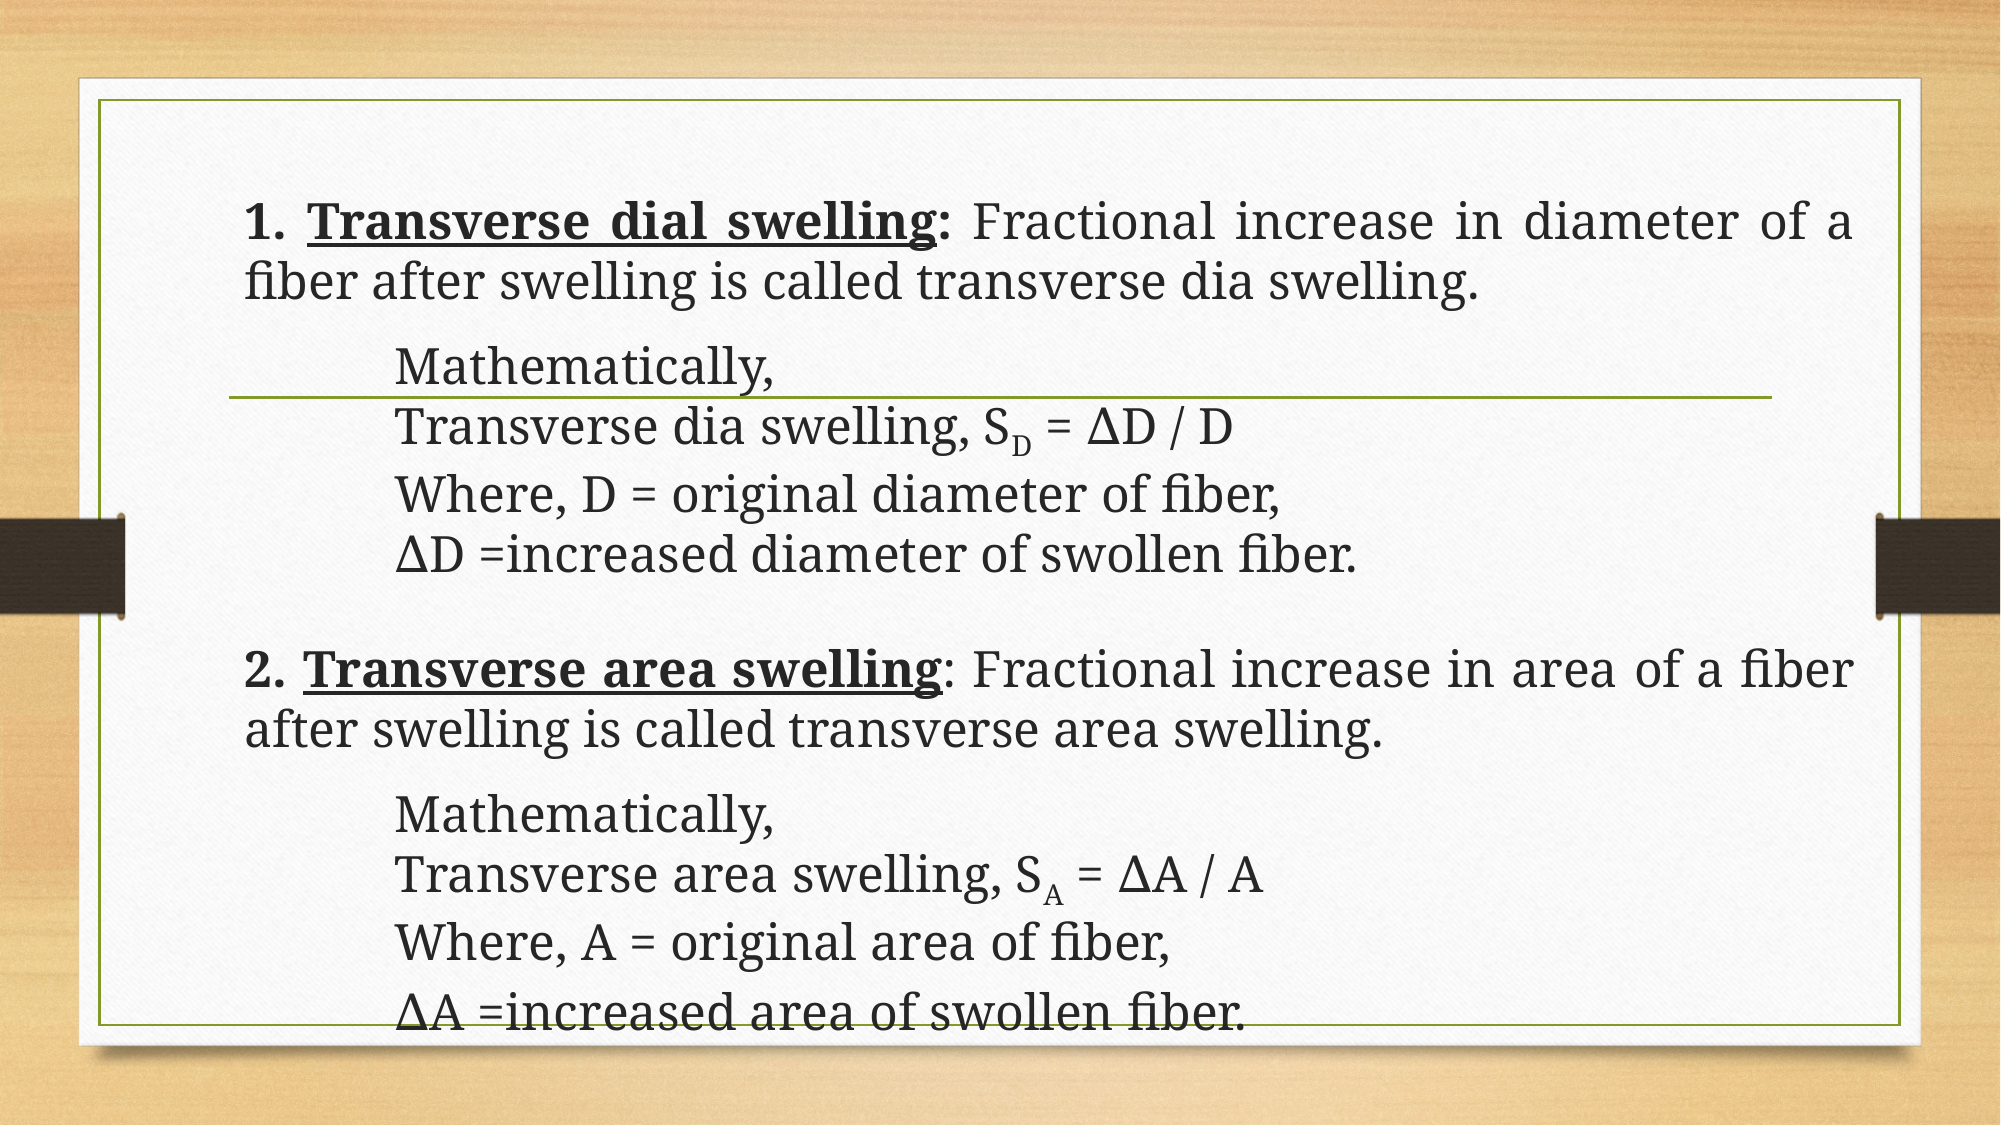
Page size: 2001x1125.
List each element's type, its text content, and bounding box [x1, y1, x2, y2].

list 1. Transverse dial swelling: Fractional increase in diameter of a fiber after swelling is called transverse dia swelling. Mathematically, Transverse dia swelling, SD = ∆D / D Where, D = original diameter of fiber, ∆D =increased diameter of swollen fiber. 2. Transverse area swelling: Fractional increase in area of a fiber after swelling is called transverse area swelling. Mathematically, Transverse area swelling, SA = ∆A / A Where, A = original area of fiber, ∆A =increased area of swollen fiber. [229, 181, 1871, 1014]
picture [0, 0, 2001, 1125]
